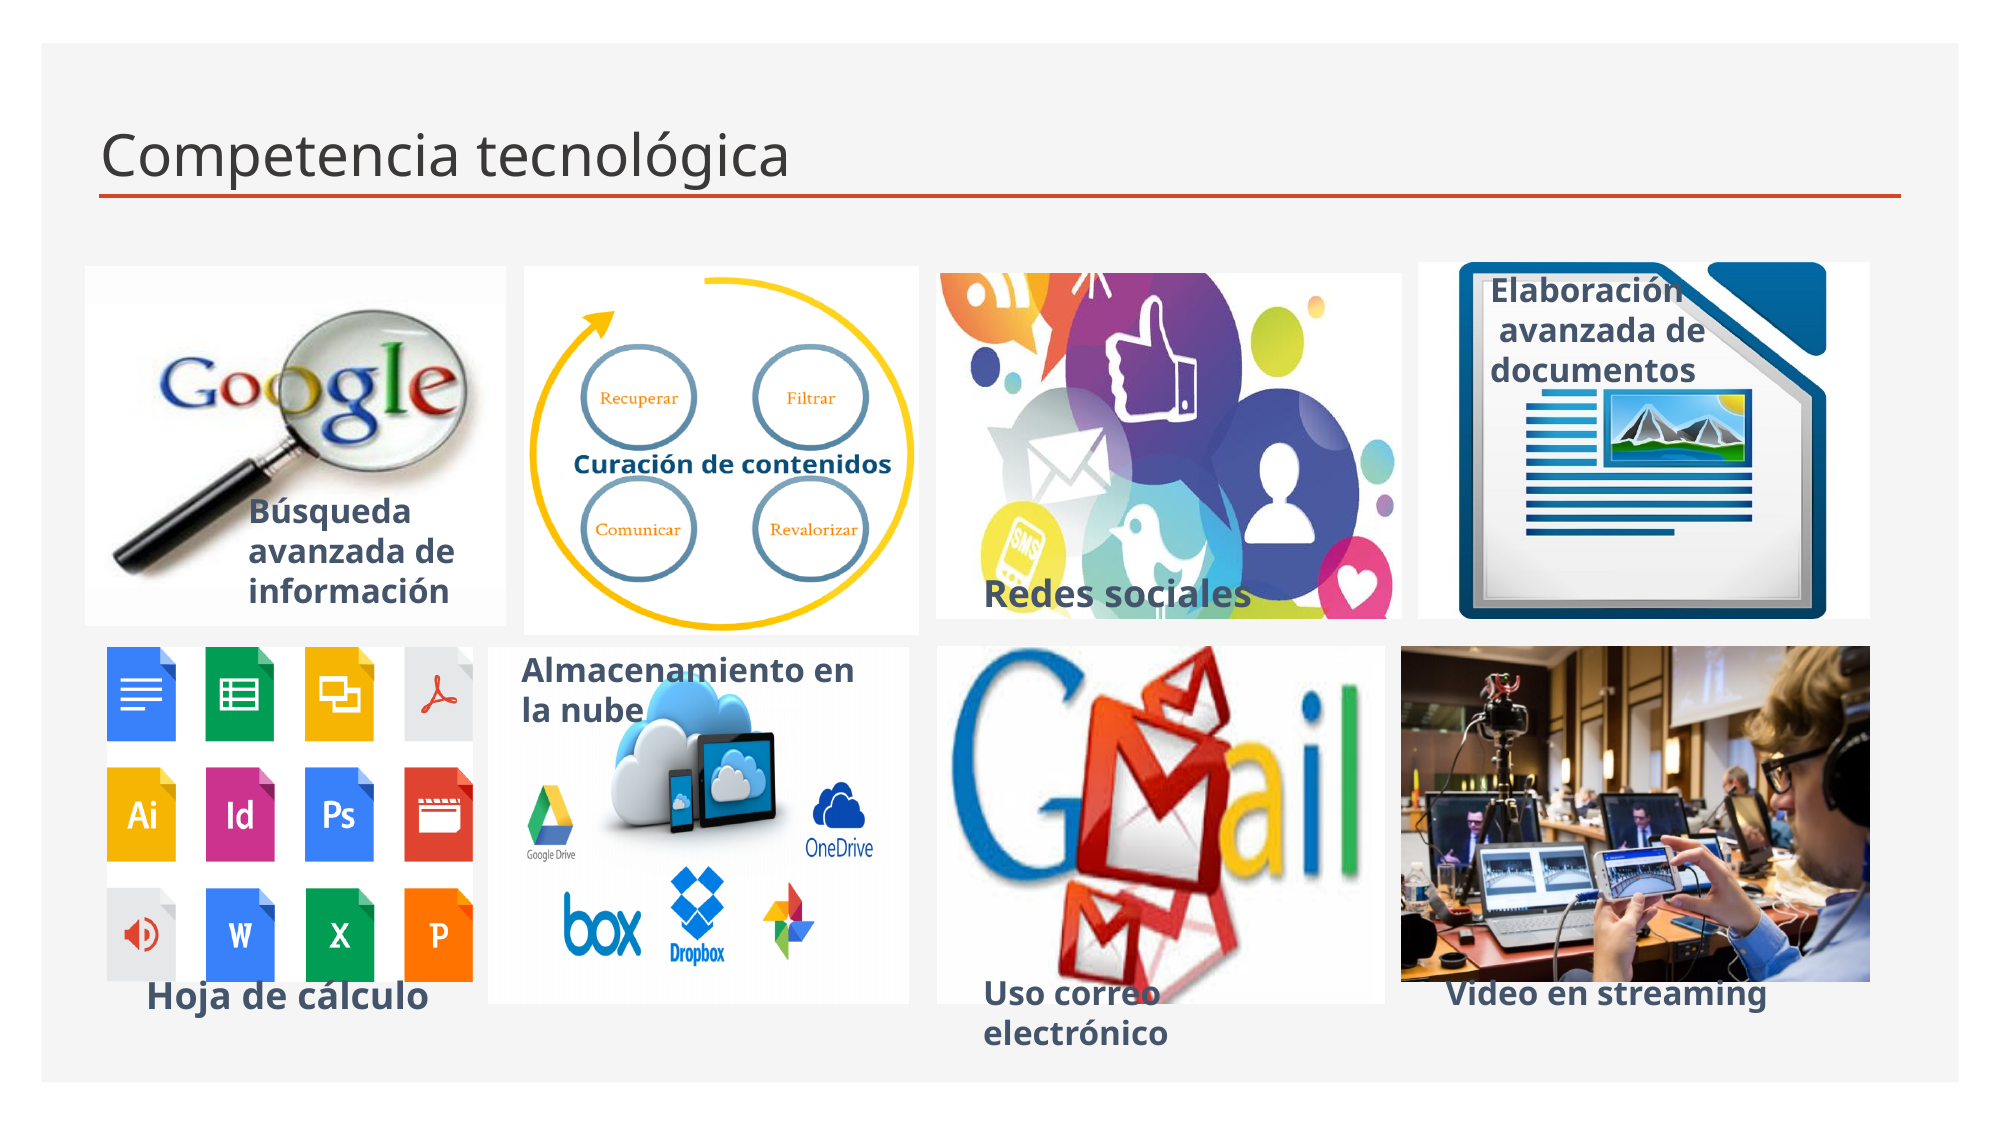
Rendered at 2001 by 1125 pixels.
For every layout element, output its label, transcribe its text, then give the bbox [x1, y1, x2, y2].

picture [1418, 262, 1870, 619]
picture [107, 647, 473, 982]
text_box Hoja de cálculo [131, 964, 496, 1025]
text_box Almacenamiento en la nube [506, 642, 891, 647]
picture [524, 266, 919, 635]
text_box Redes sociales [968, 619, 1363, 623]
picture [937, 646, 1385, 1004]
text_box Video en streaming [1430, 964, 1878, 1020]
picture [488, 647, 909, 1004]
picture [935, 273, 1402, 619]
picture [85, 266, 506, 626]
title Competencia tecnológica [85, 91, 1214, 196]
text_box Uso correo electrónico [968, 1004, 1363, 1060]
picture [1401, 646, 1870, 982]
